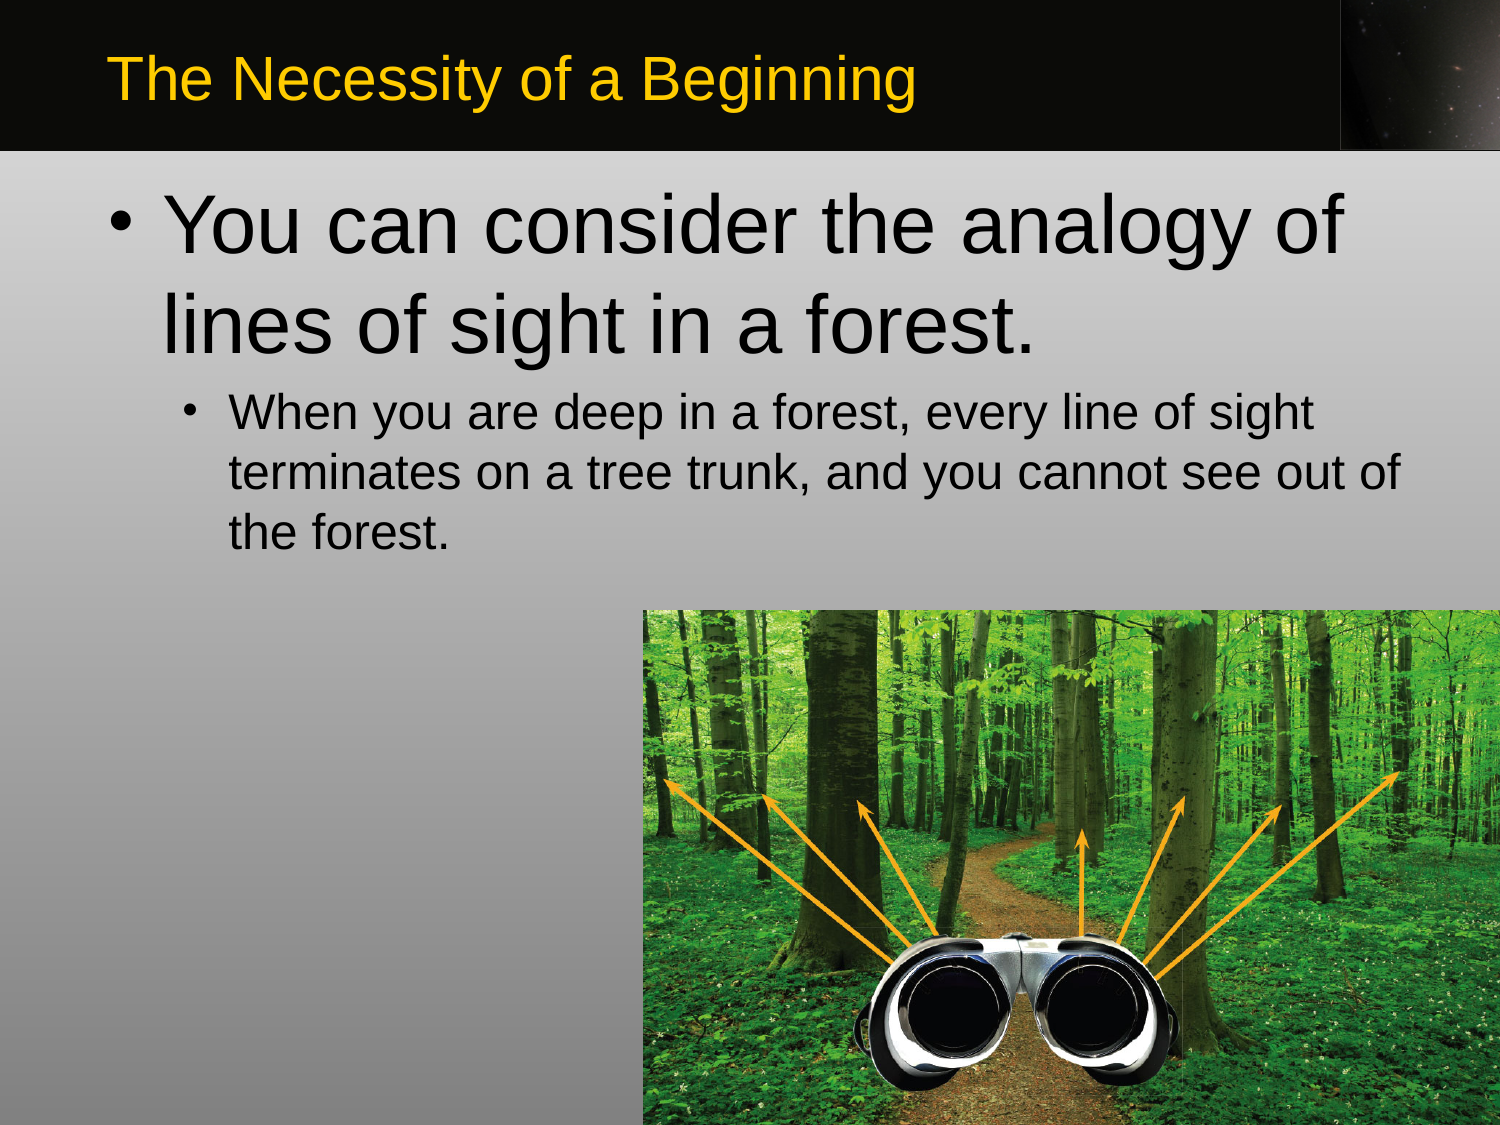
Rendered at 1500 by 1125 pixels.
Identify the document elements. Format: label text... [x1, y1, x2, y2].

picture [642, 610, 1500, 1125]
list You can consider the analogy of lines of sight in a forest. When you are deep in a forest, every line of sight terminates on a tree trunk, and you cannot see out of the forest. [91, 162, 1442, 1050]
picture [1341, 0, 1500, 149]
text_box The Necessity of a Beginning [92, 12, 1363, 138]
